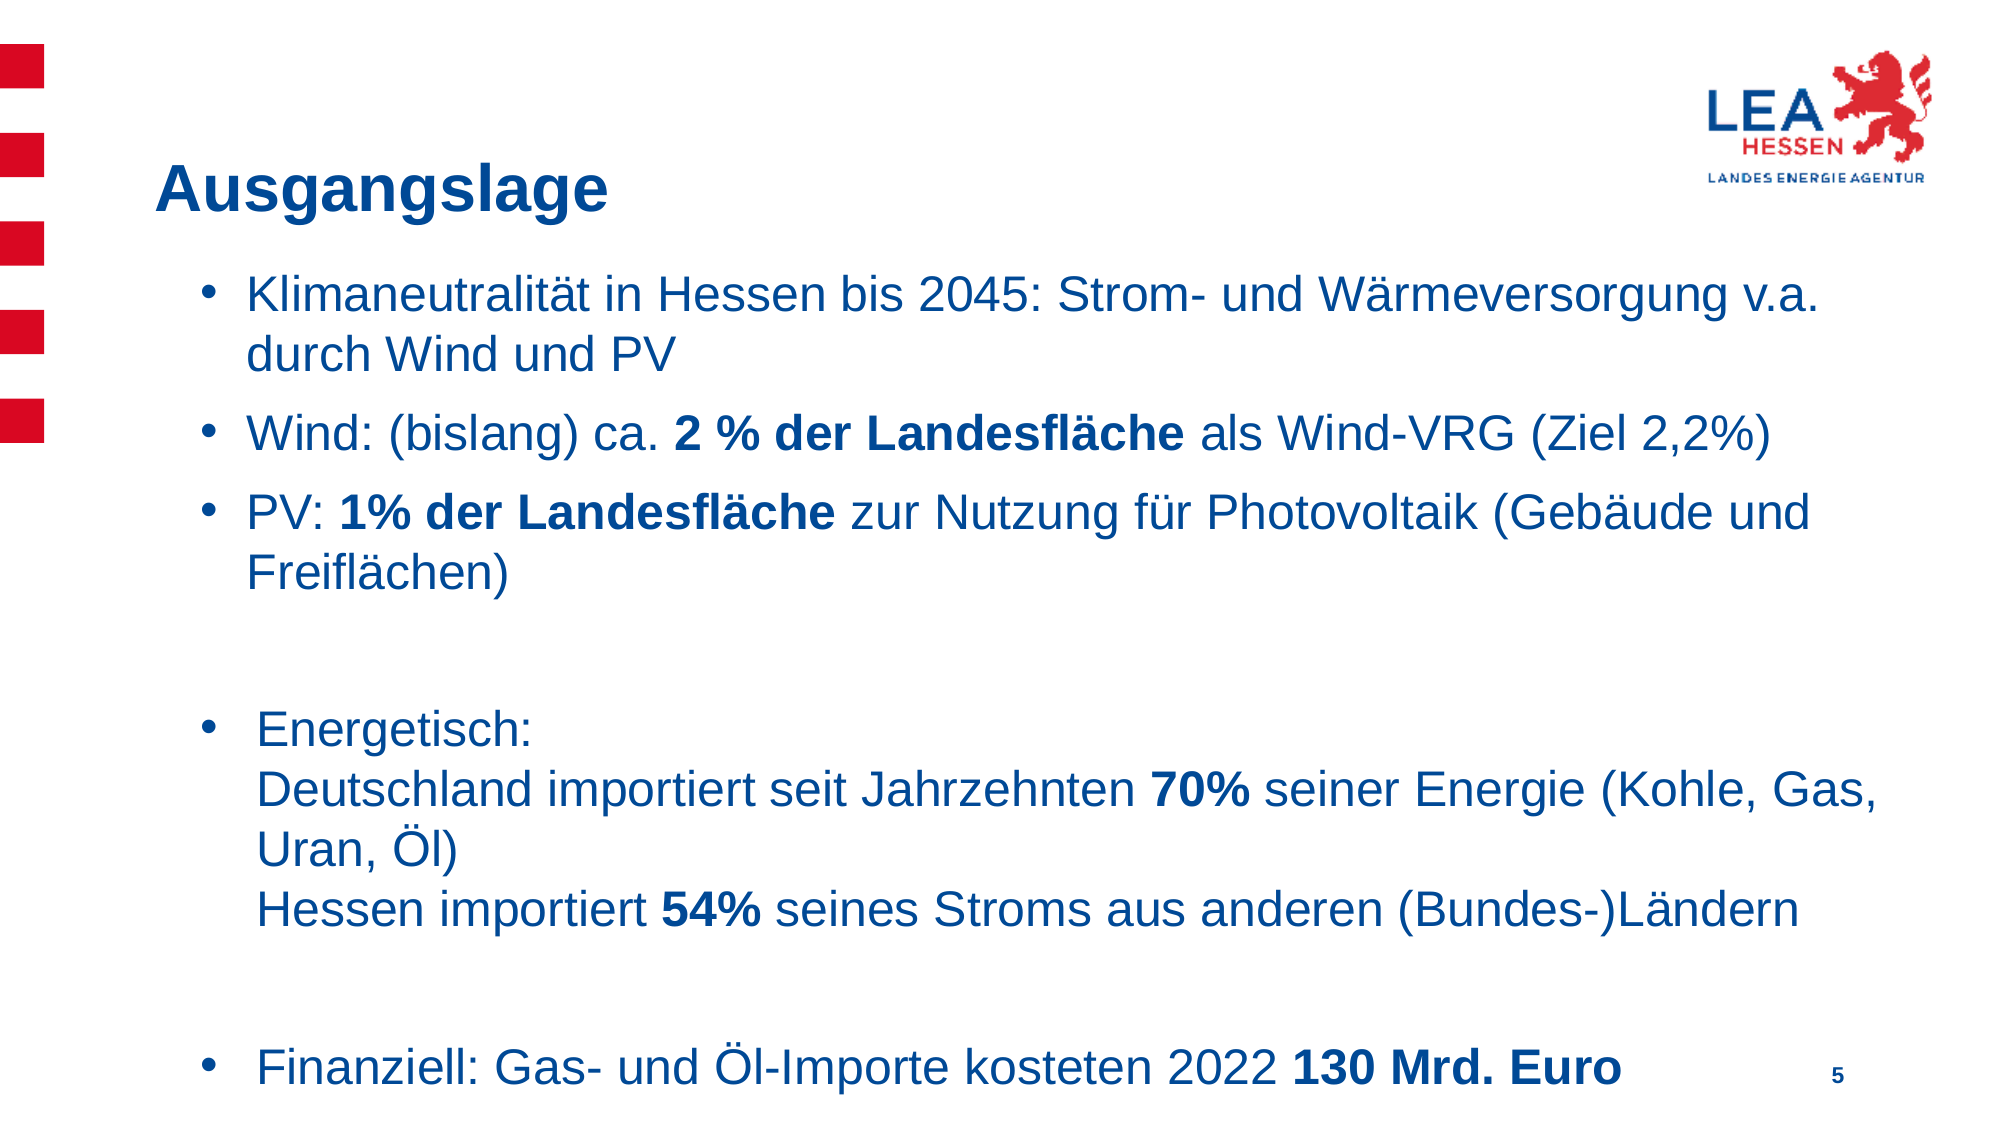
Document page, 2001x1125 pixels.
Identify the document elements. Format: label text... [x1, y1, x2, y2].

text_box Ausgangslage [139, 137, 1469, 232]
picture [1681, 23, 1960, 211]
text_box Klimaneutralität in Hessen bis 2045: Strom- und Wärmeversorgung v.a. durch Wind und PV Wind: (bislang) ca. 2 % der Landesfläche als Wind-VRG (Ziel 2,2%) PV: 1% der Landesfläche zur Nutzung für Photovoltaik (Gebäude und Freiflächen) Energetisch: Deutschland importiert seit Jahrzehnten 70% seiner Energie (Kohle, Gas, Uran, Öl) Hessen importiert 54% seines Stroms aus anderen (Bundes-)Ländern Finanziell: Gas- und Öl-Importe kosteten 2022 130 Mrd. Euro [185, 254, 1951, 1125]
